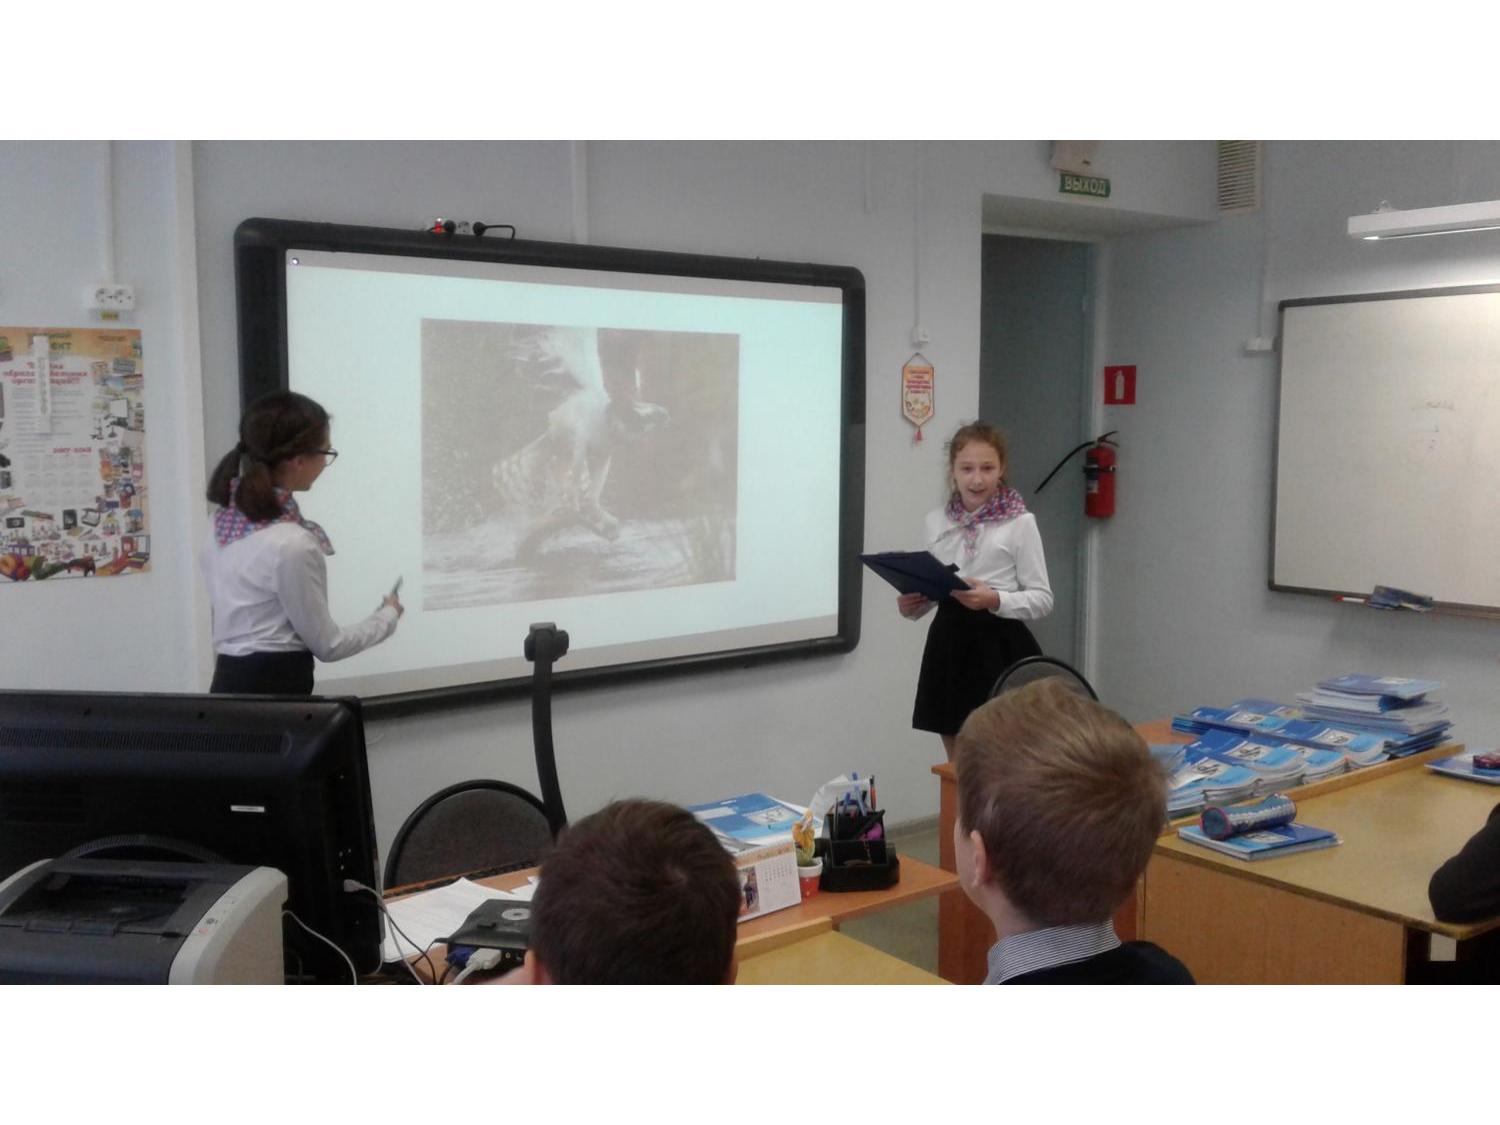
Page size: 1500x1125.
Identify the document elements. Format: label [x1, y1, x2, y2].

picture [0, 140, 1500, 985]
